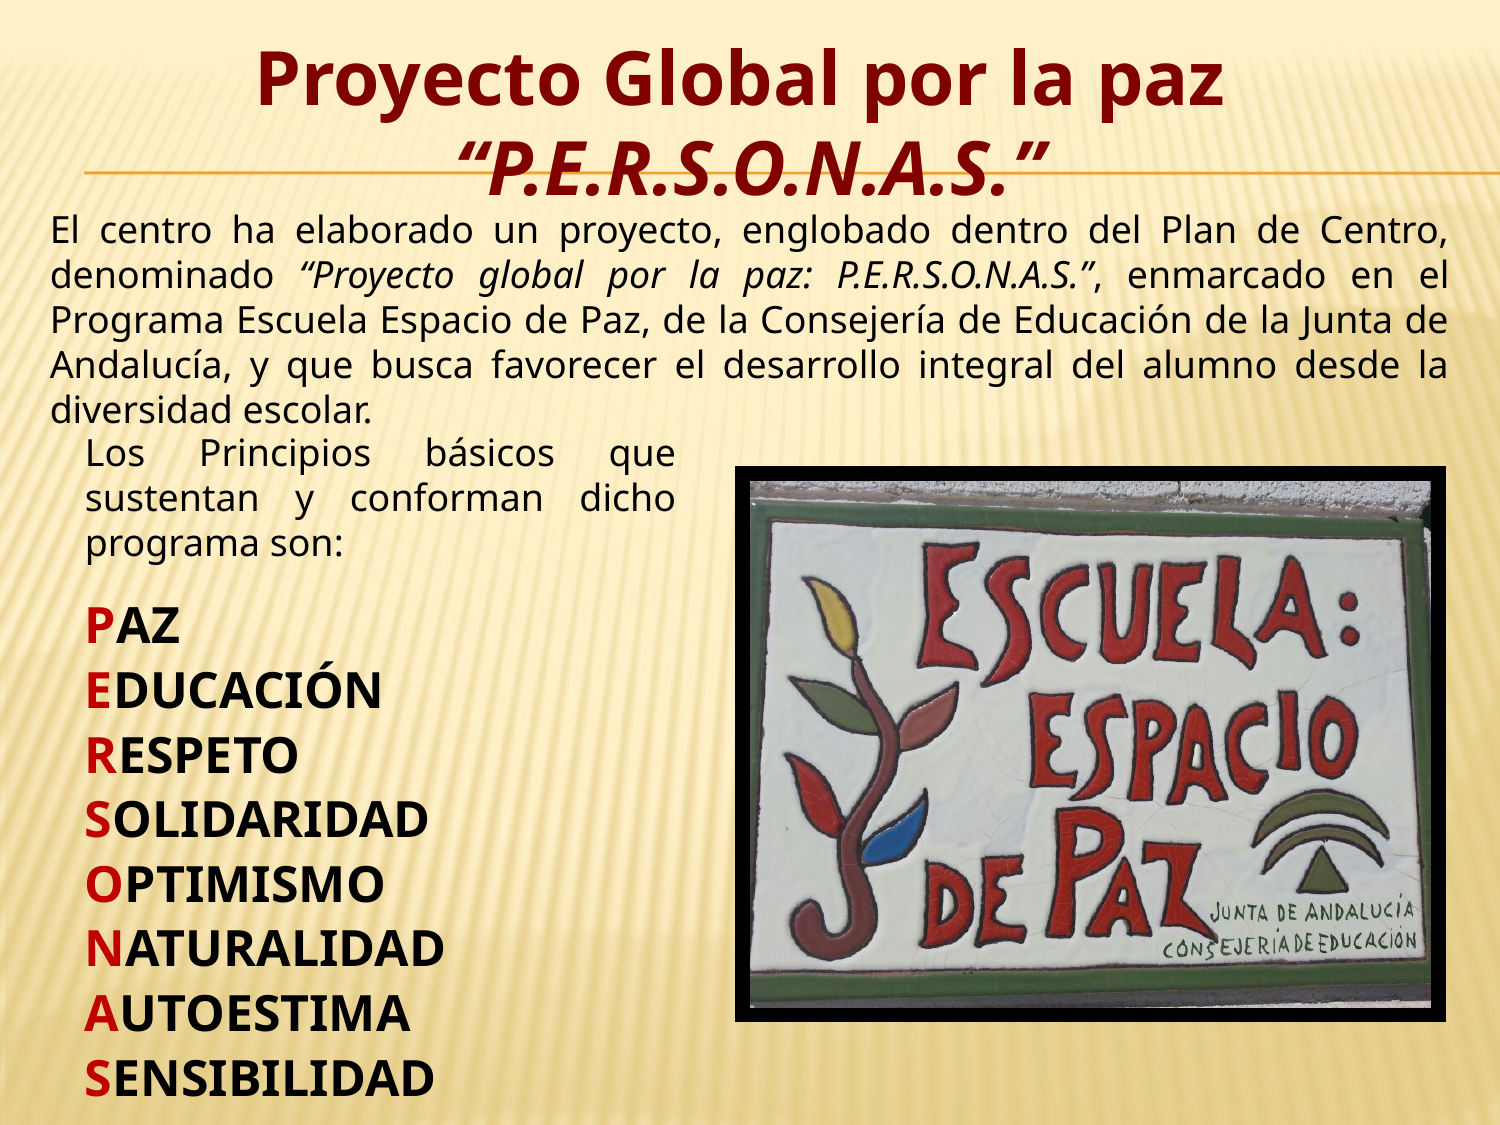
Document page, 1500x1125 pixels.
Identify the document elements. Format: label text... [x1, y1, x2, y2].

text_box El centro ha elaborado un proyecto, englobado dentro del Plan de Centro, denominado “Proyecto global por la paz: P.E.R.S.O.N.A.S.”, enmarcado en el Programa Escuela Espacio de Paz, de la Consejería de Educación de la Junta de Andalucía, y que busca favorecer el desarrollo integral del alumno desde la diversidad escolar. [35, 199, 1465, 439]
picture [749, 480, 1432, 1009]
text_box Los Principios básicos que sustentan y conforman dicho programa son: PAZ EDUCACIÓN RESPETO SOLIDARIDAD OPTIMISMO NATURALIDAD AUTOESTIMA SENSIBILIDAD [70, 439, 692, 1114]
text_box Proyecto Global por la paz “P.E.R.S.O.N.A.S.” [0, 23, 1500, 219]
